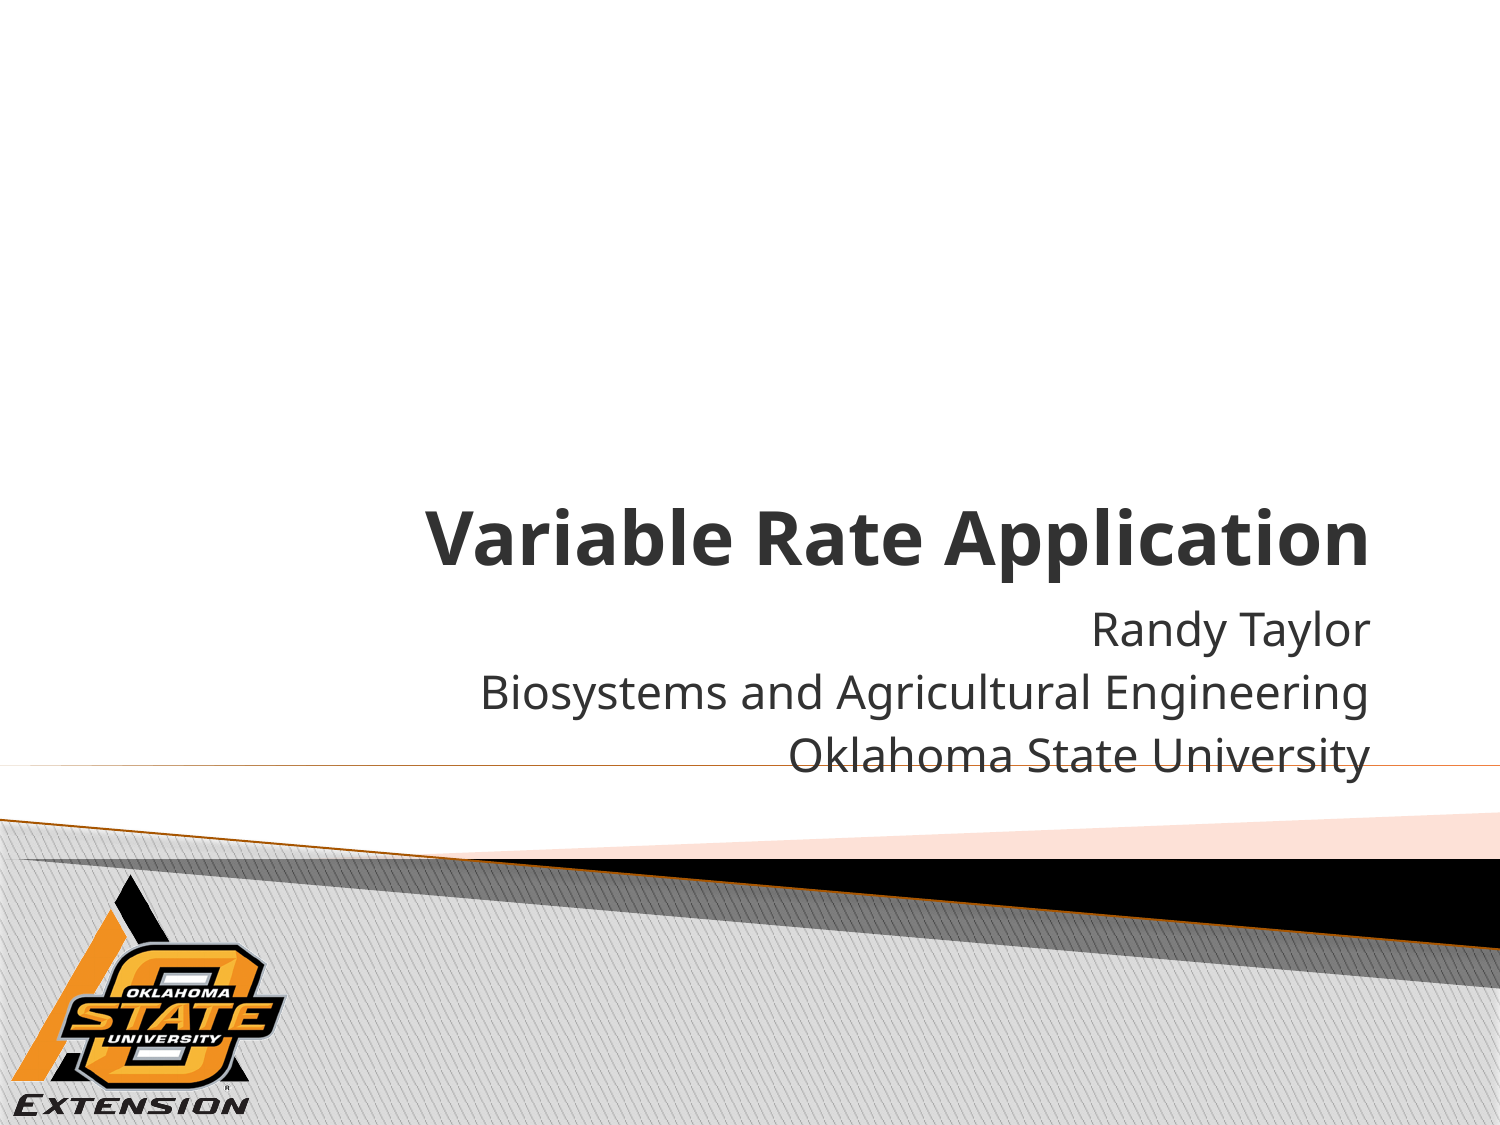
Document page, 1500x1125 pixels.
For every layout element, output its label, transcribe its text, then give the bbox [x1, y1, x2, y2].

subtitle Randy Taylor Biosystems and Agricultural Engineering Oklahoma State University [112, 592, 1388, 790]
picture [5, 859, 1500, 1125]
title Variable Rate Application [112, 287, 1388, 588]
